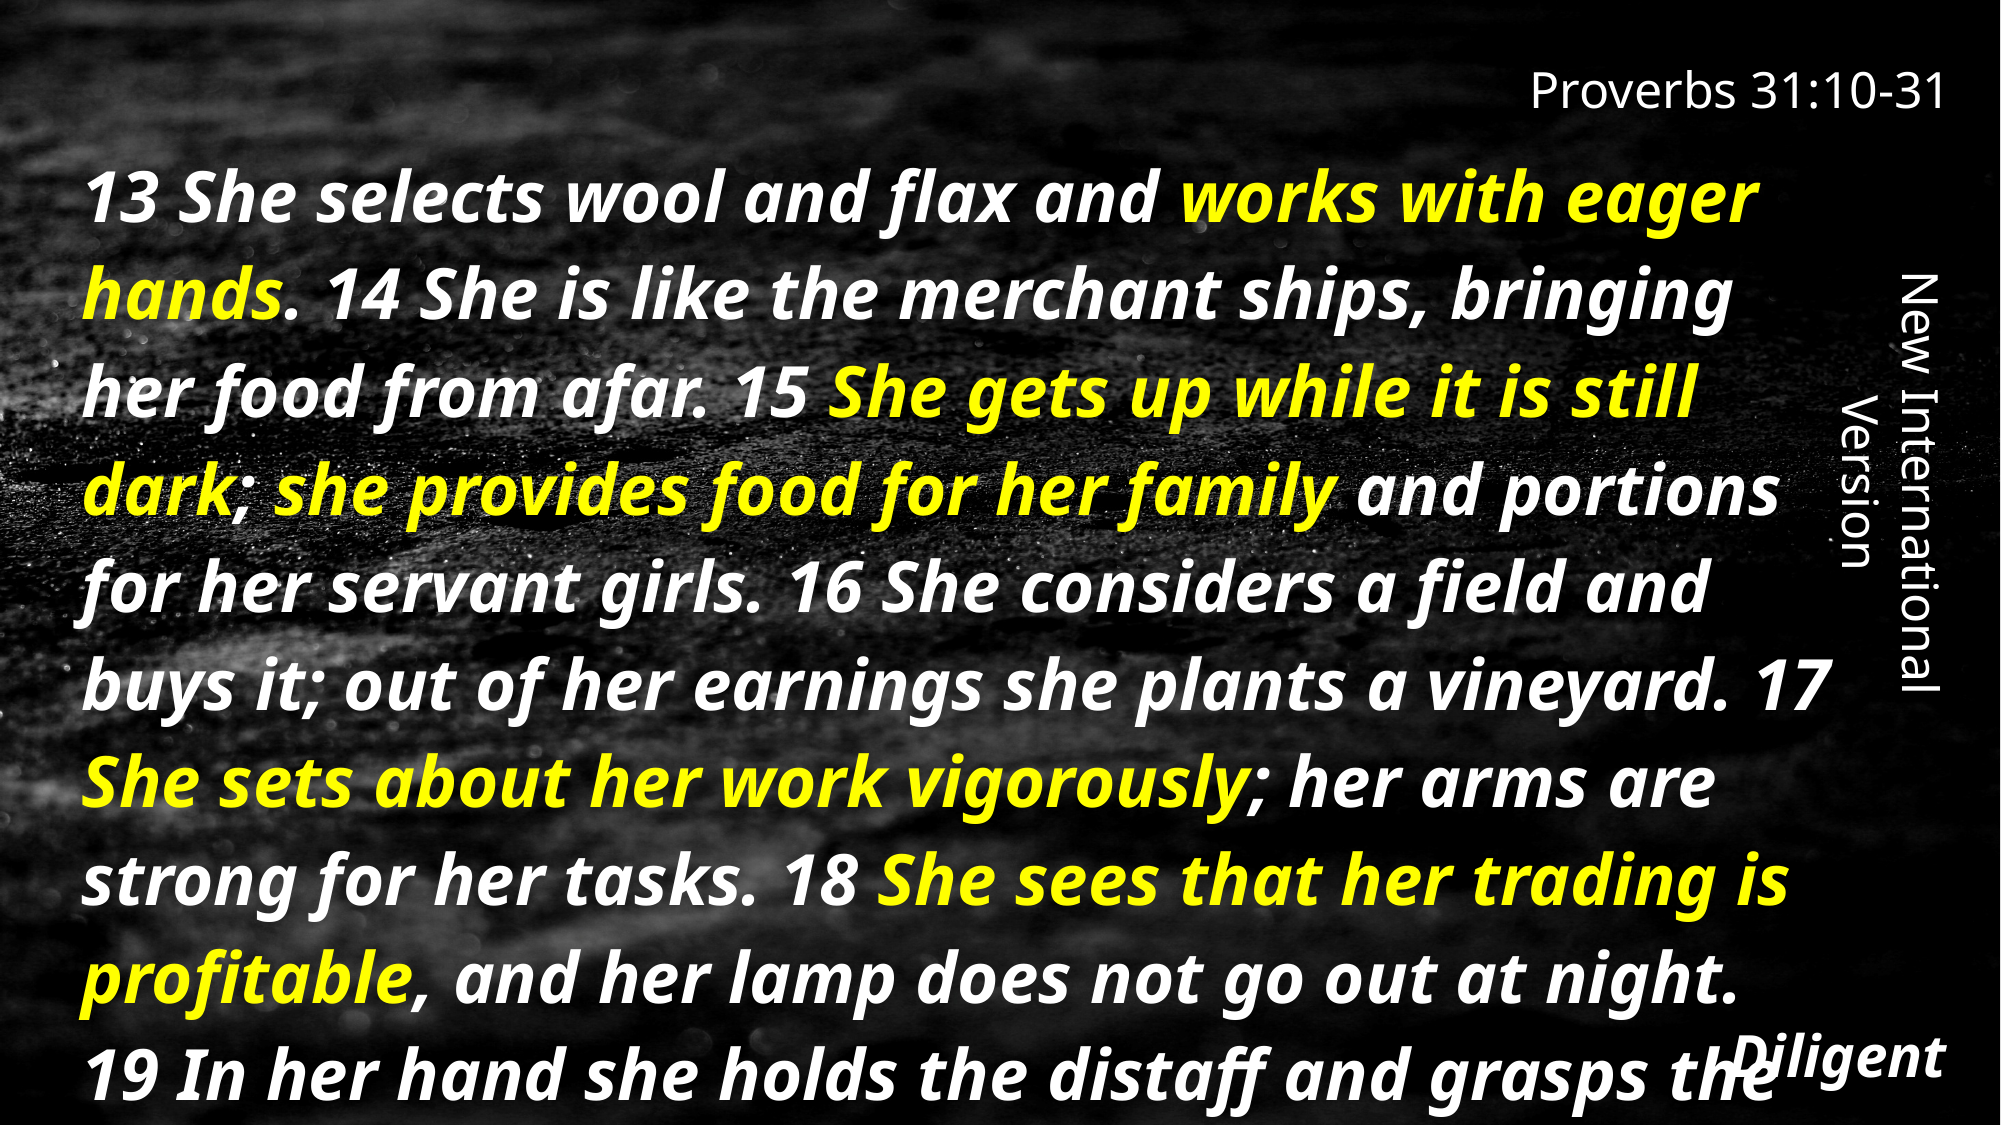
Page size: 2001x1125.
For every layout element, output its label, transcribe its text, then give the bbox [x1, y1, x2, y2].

picture [0, 0, 2001, 1125]
text_box Proverbs 31:10-31 [1377, 54, 1960, 132]
text_box Diligent [1714, 1011, 1962, 1097]
text_box New International Version [1885, 172, 1957, 794]
text_box 13 She selects wool and flax and works with eager hands. 14 She is like the merchant ships, bringing her food from afar. 15 She gets up while it is still dark; she provides food for her family and portions for her servant girls. 16 She considers a field and buys it; out of her earnings she plants a vineyard. 17 She sets about her work vigorously; her arms are strong for her tasks. 18 She sees that her trading is profitable, and her lamp does not go out at night. 19 In her hand she holds the distaff and grasps the spindle with her fingers. [66, 131, 1851, 1125]
